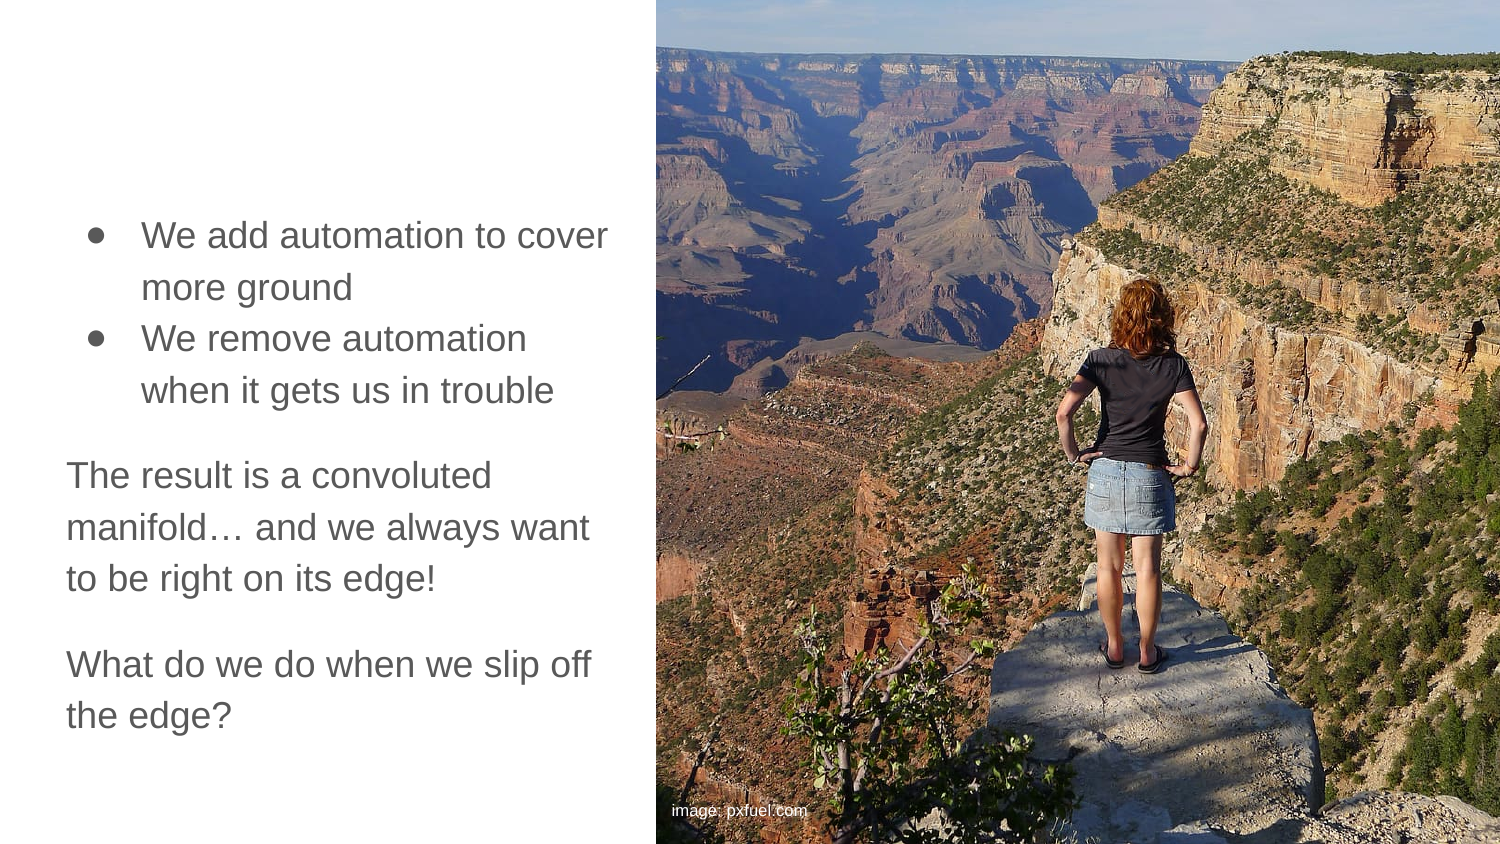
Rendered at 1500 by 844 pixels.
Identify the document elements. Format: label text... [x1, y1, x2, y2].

picture [655, 0, 1500, 844]
list We add automation to cover more ground We remove automation when it gets us in trouble The result is a convoluted manifold… and we always want to be right on its edge! What do we do when we slip off the edge? [51, 189, 642, 750]
